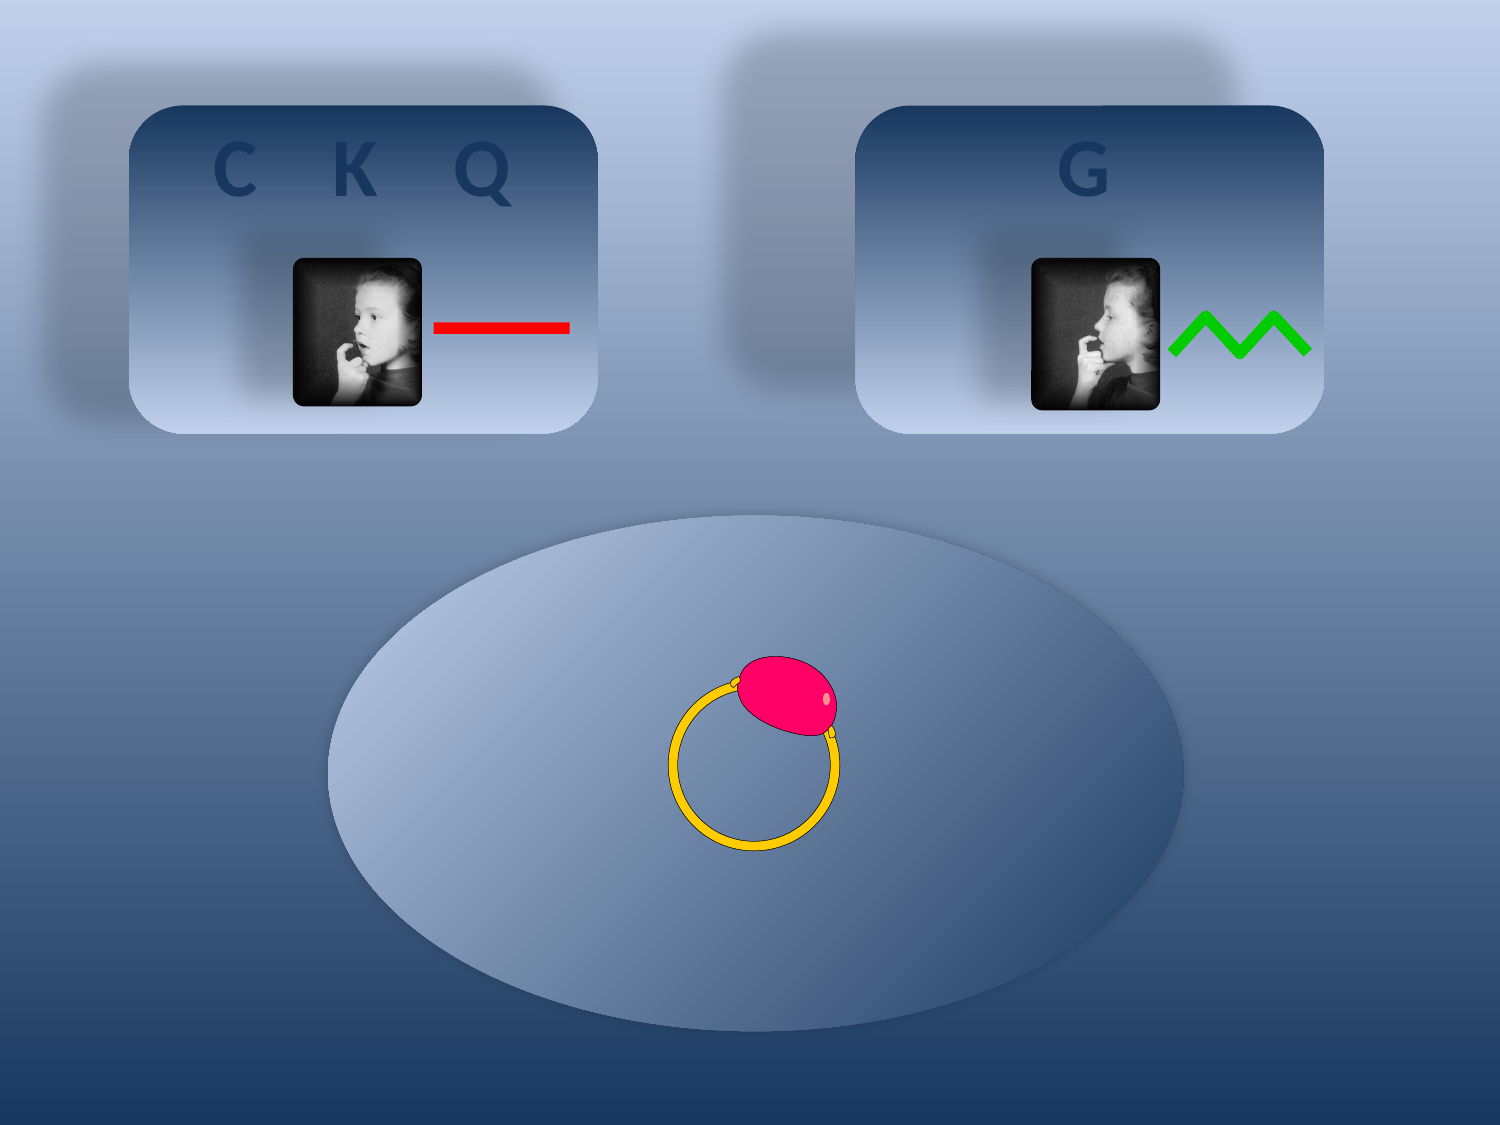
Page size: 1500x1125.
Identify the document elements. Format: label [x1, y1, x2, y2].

picture [667, 655, 841, 852]
text_box [0, 0, 1500, 1125]
picture [1031, 257, 1161, 411]
text_box [91, 79, 612, 471]
picture [292, 257, 423, 407]
text_box [314, 513, 1210, 1046]
text_box [829, 91, 1350, 483]
